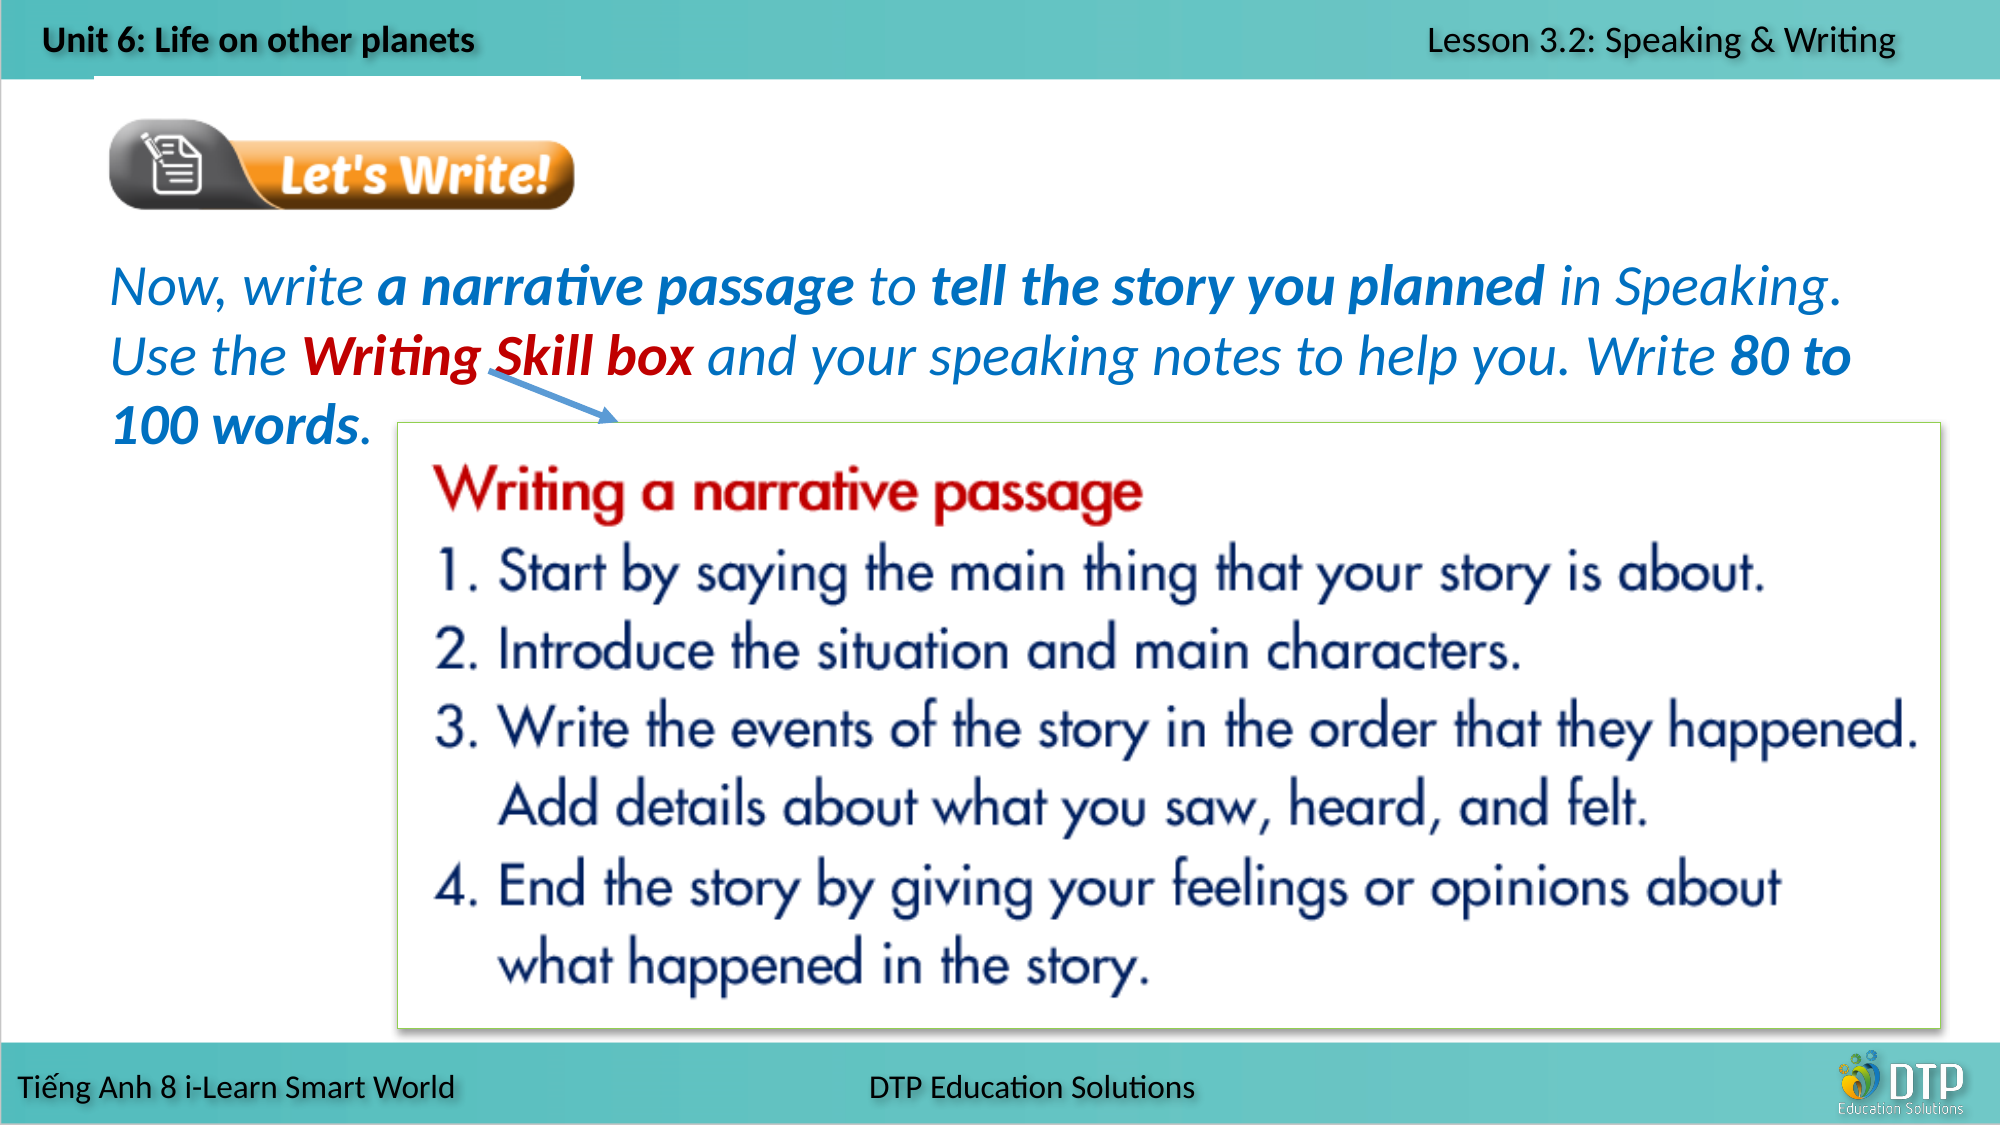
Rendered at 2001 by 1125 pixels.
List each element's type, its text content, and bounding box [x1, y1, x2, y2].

text_box Now, write a narrative passage to tell the story you planned in Speaking. Use the Writing Skill box and your speaking notes to help you. Write 80 to 100 words. [94, 239, 1906, 464]
picture [0, 0, 2000, 1125]
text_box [488, 370, 619, 423]
